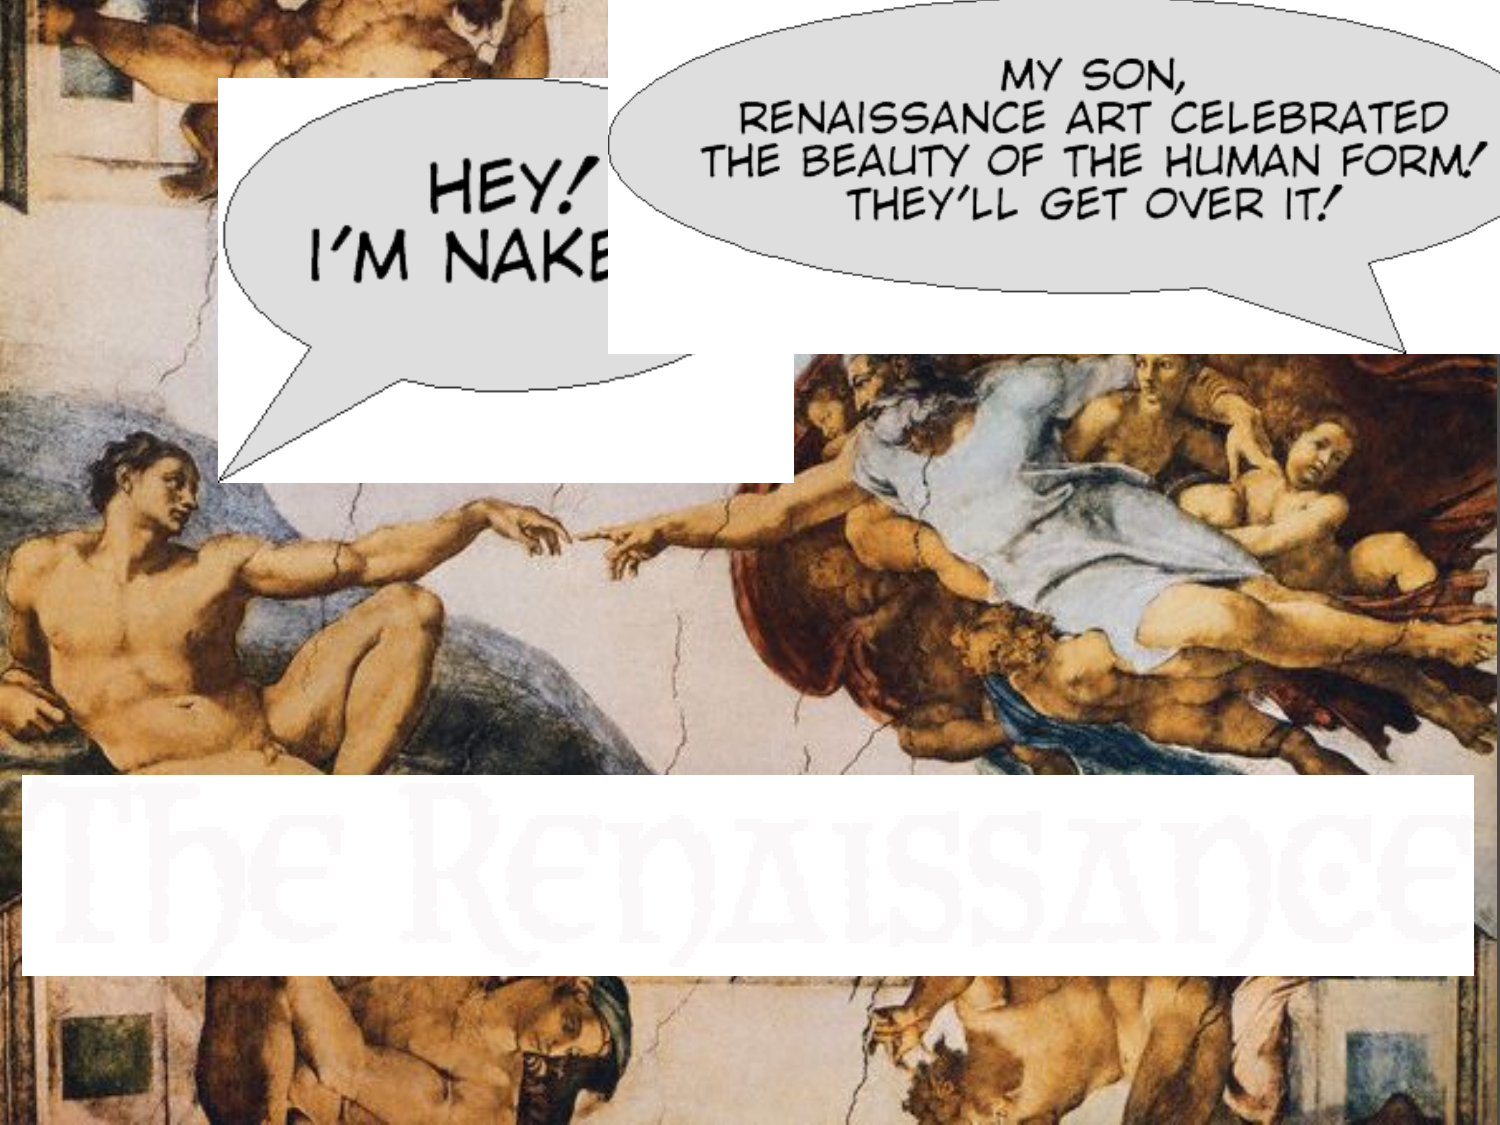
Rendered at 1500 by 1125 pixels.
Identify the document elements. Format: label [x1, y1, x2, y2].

text_box [22, 774, 1474, 976]
text_box [218, 77, 794, 483]
picture [0, 0, 1497, 1125]
text_box [607, 0, 1500, 354]
